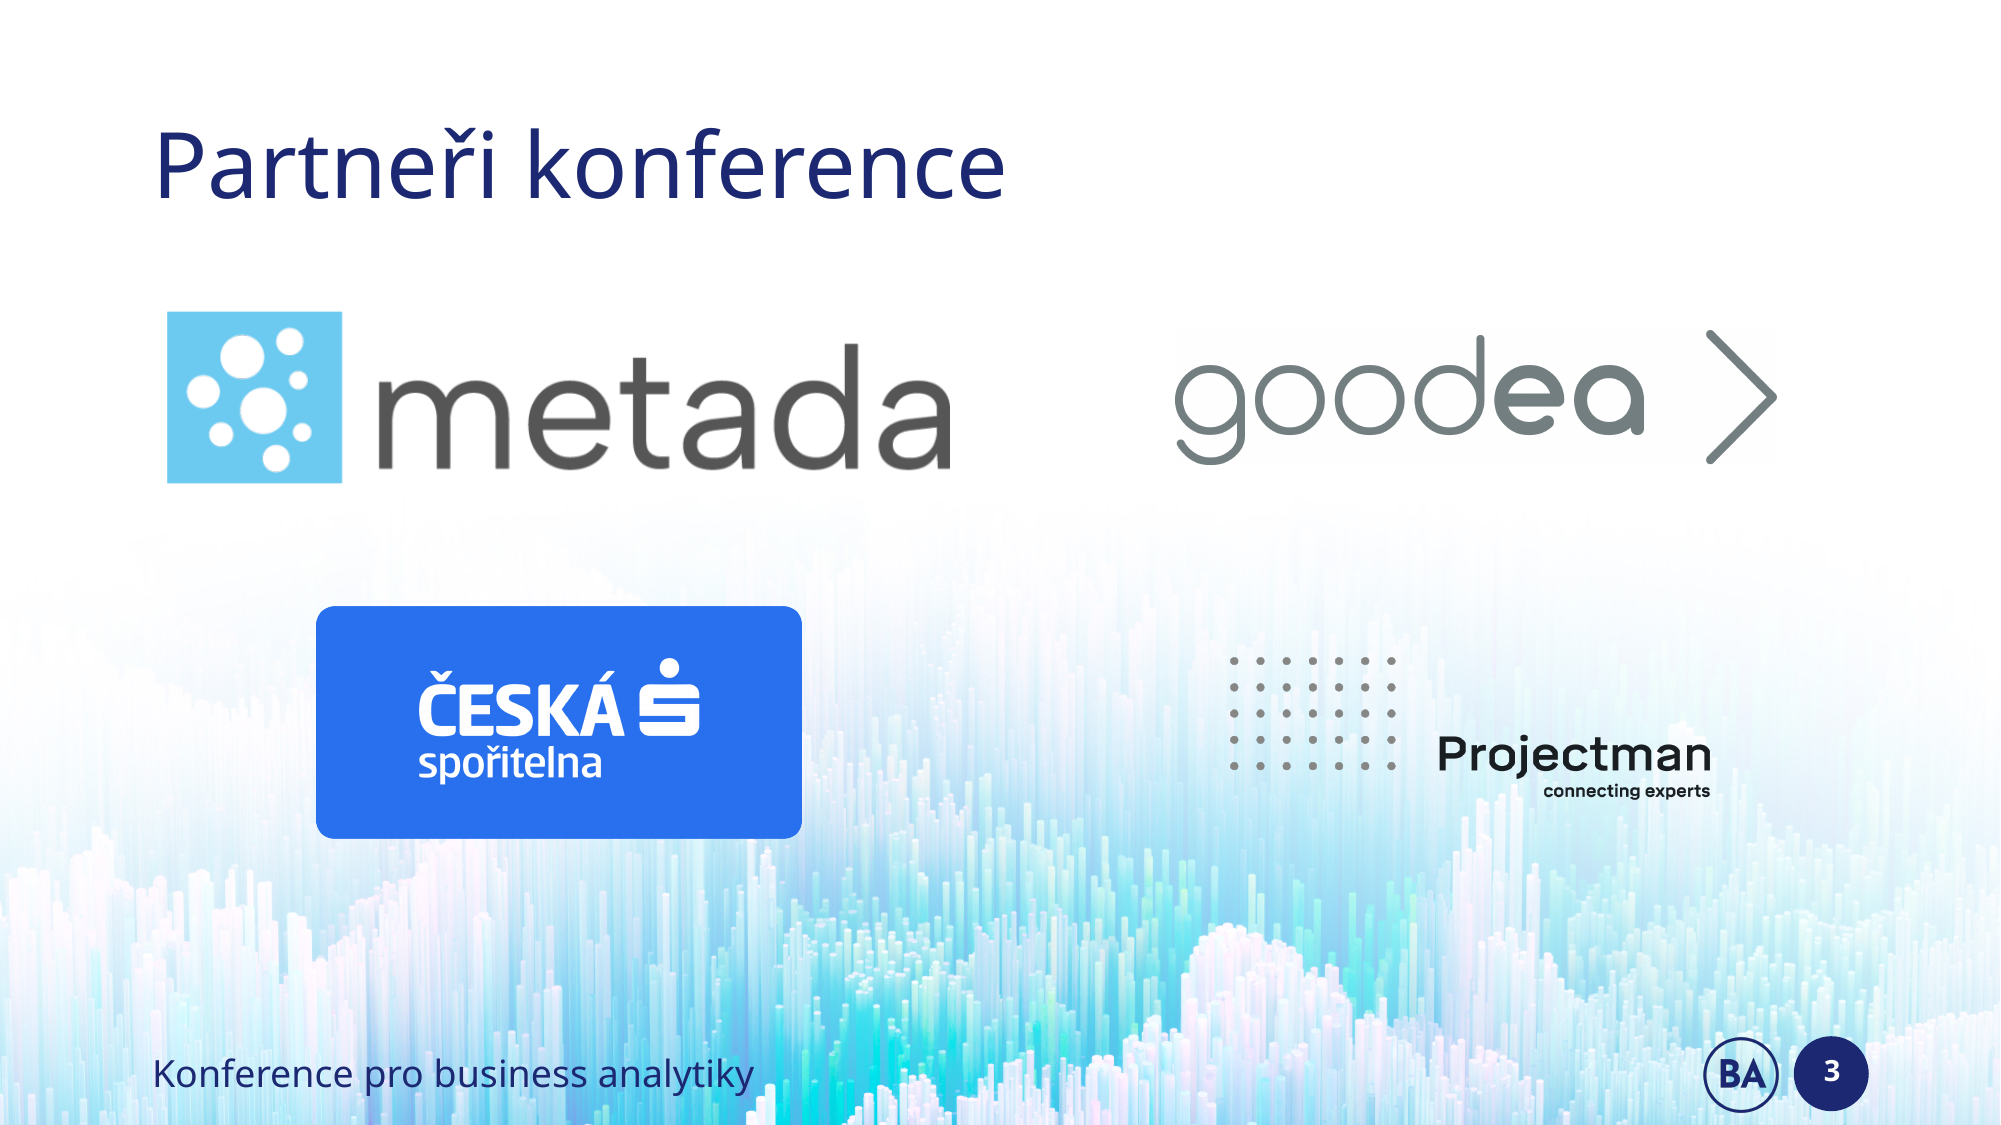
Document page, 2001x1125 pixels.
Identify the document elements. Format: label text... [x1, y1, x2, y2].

title Partneři konference [137, 59, 1863, 278]
slide_number 3 [1796, 1042, 1868, 1103]
picture [0, 0, 2000, 1125]
